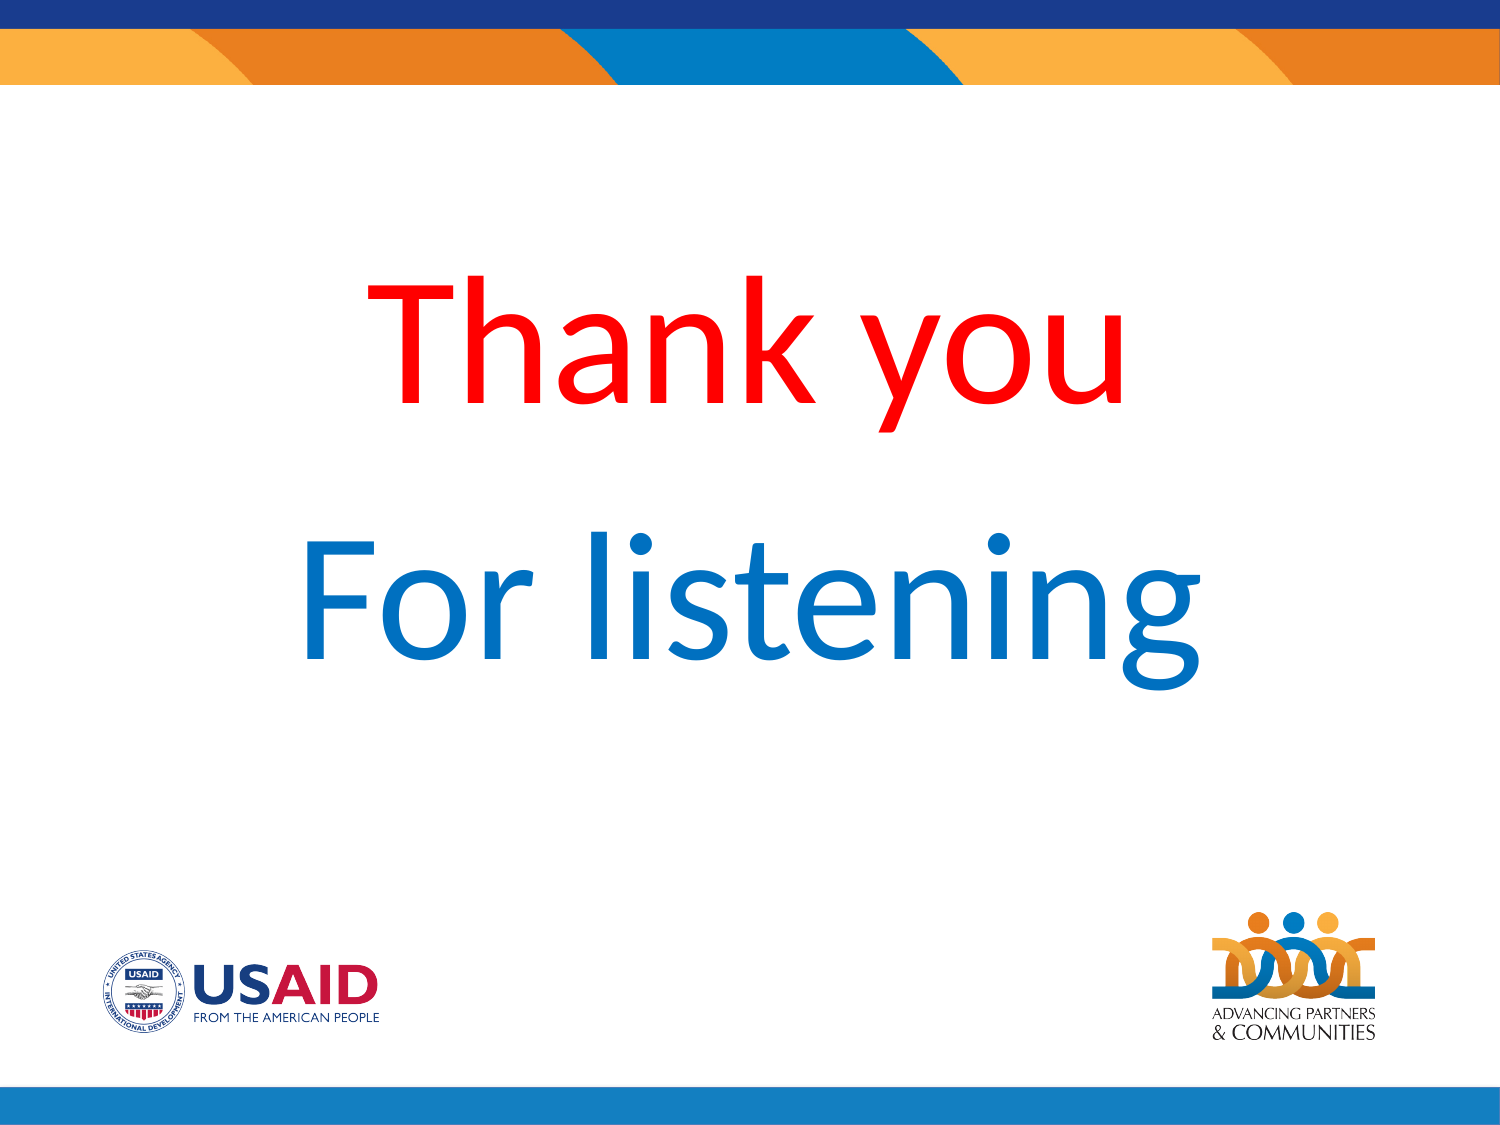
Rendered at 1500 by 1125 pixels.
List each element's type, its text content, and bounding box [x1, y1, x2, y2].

picture [62, 924, 419, 1063]
picture [0, 0, 1500, 85]
picture [1212, 955, 1375, 1040]
list Thank you For listening [75, 212, 1425, 955]
